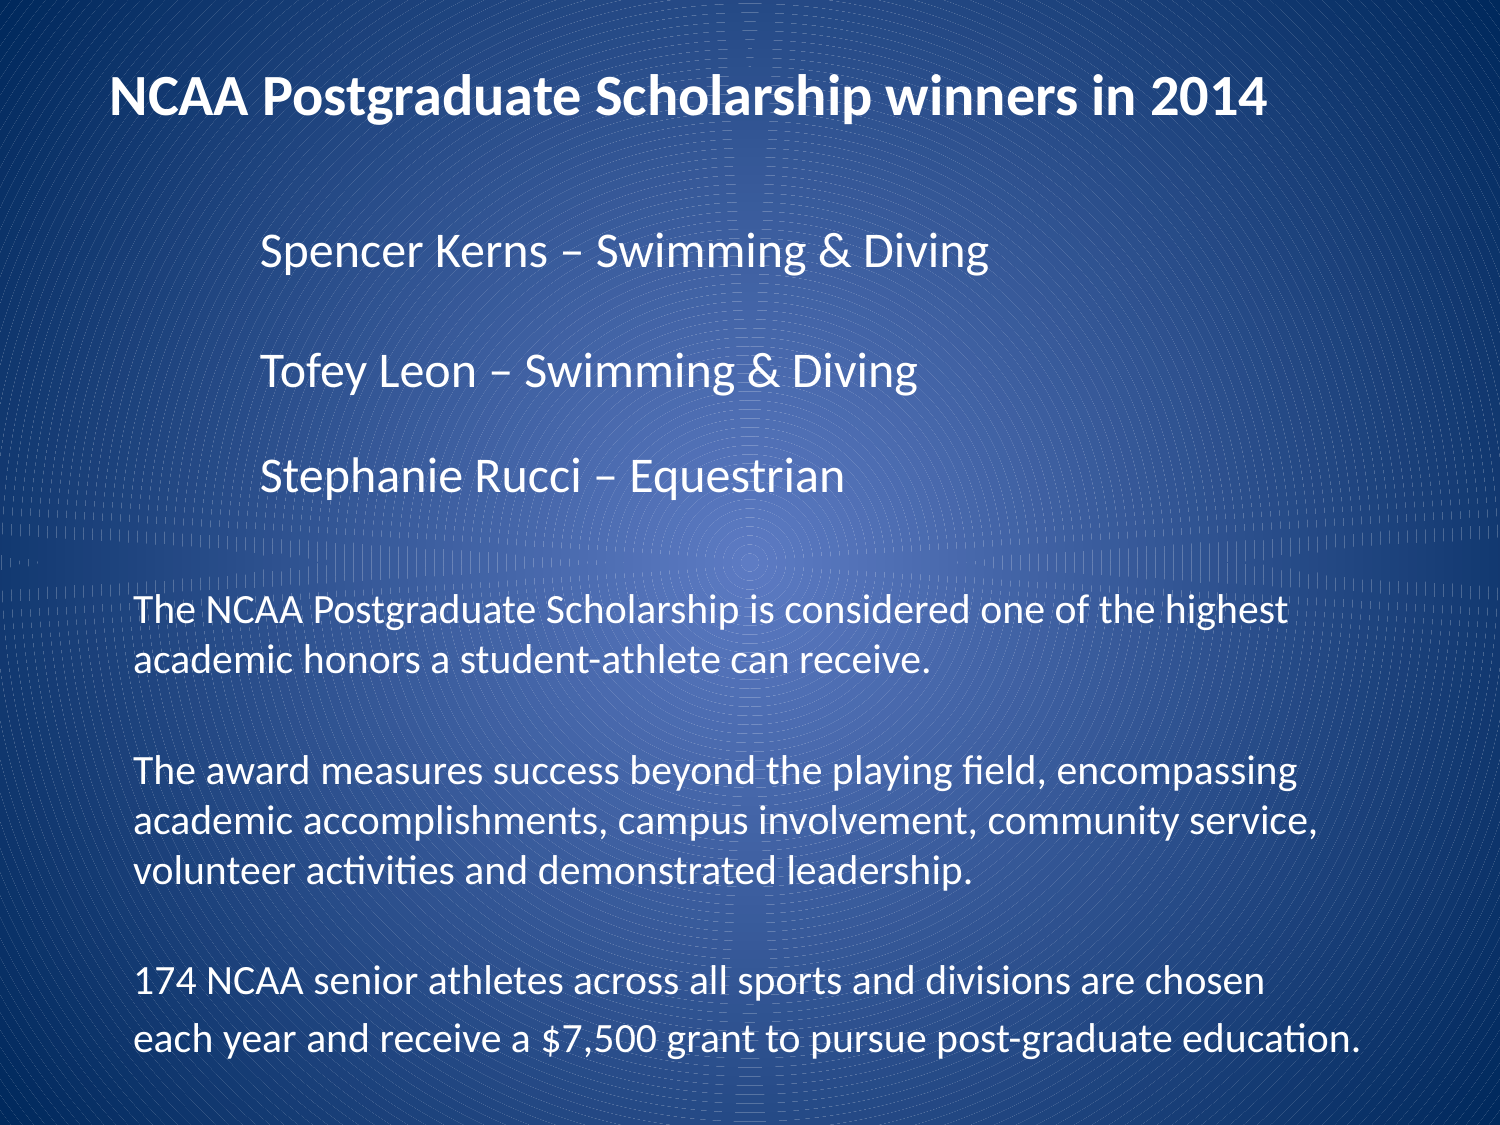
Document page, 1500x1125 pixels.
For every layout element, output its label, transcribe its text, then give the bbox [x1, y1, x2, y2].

text_box The NCAA Postgraduate Scholarship is considered one of the highest academic honors a student-athlete can receive. The award measures success beyond the playing field, encompassing academic accomplishments, campus involvement, community service, volunteer activities and demonstrated leadership. 174 NCAA senior athletes across all sports and divisions are chosen each year and receive a $7,500 grant to pursue post-graduate education. [118, 574, 1389, 1070]
text_box NCAA Postgraduate Scholarship winners in 2014 Spencer Kerns – Swimming & Diving Tofey Leon – Swimming & Diving Stephanie Rucci – Equestrian [95, 50, 1284, 510]
